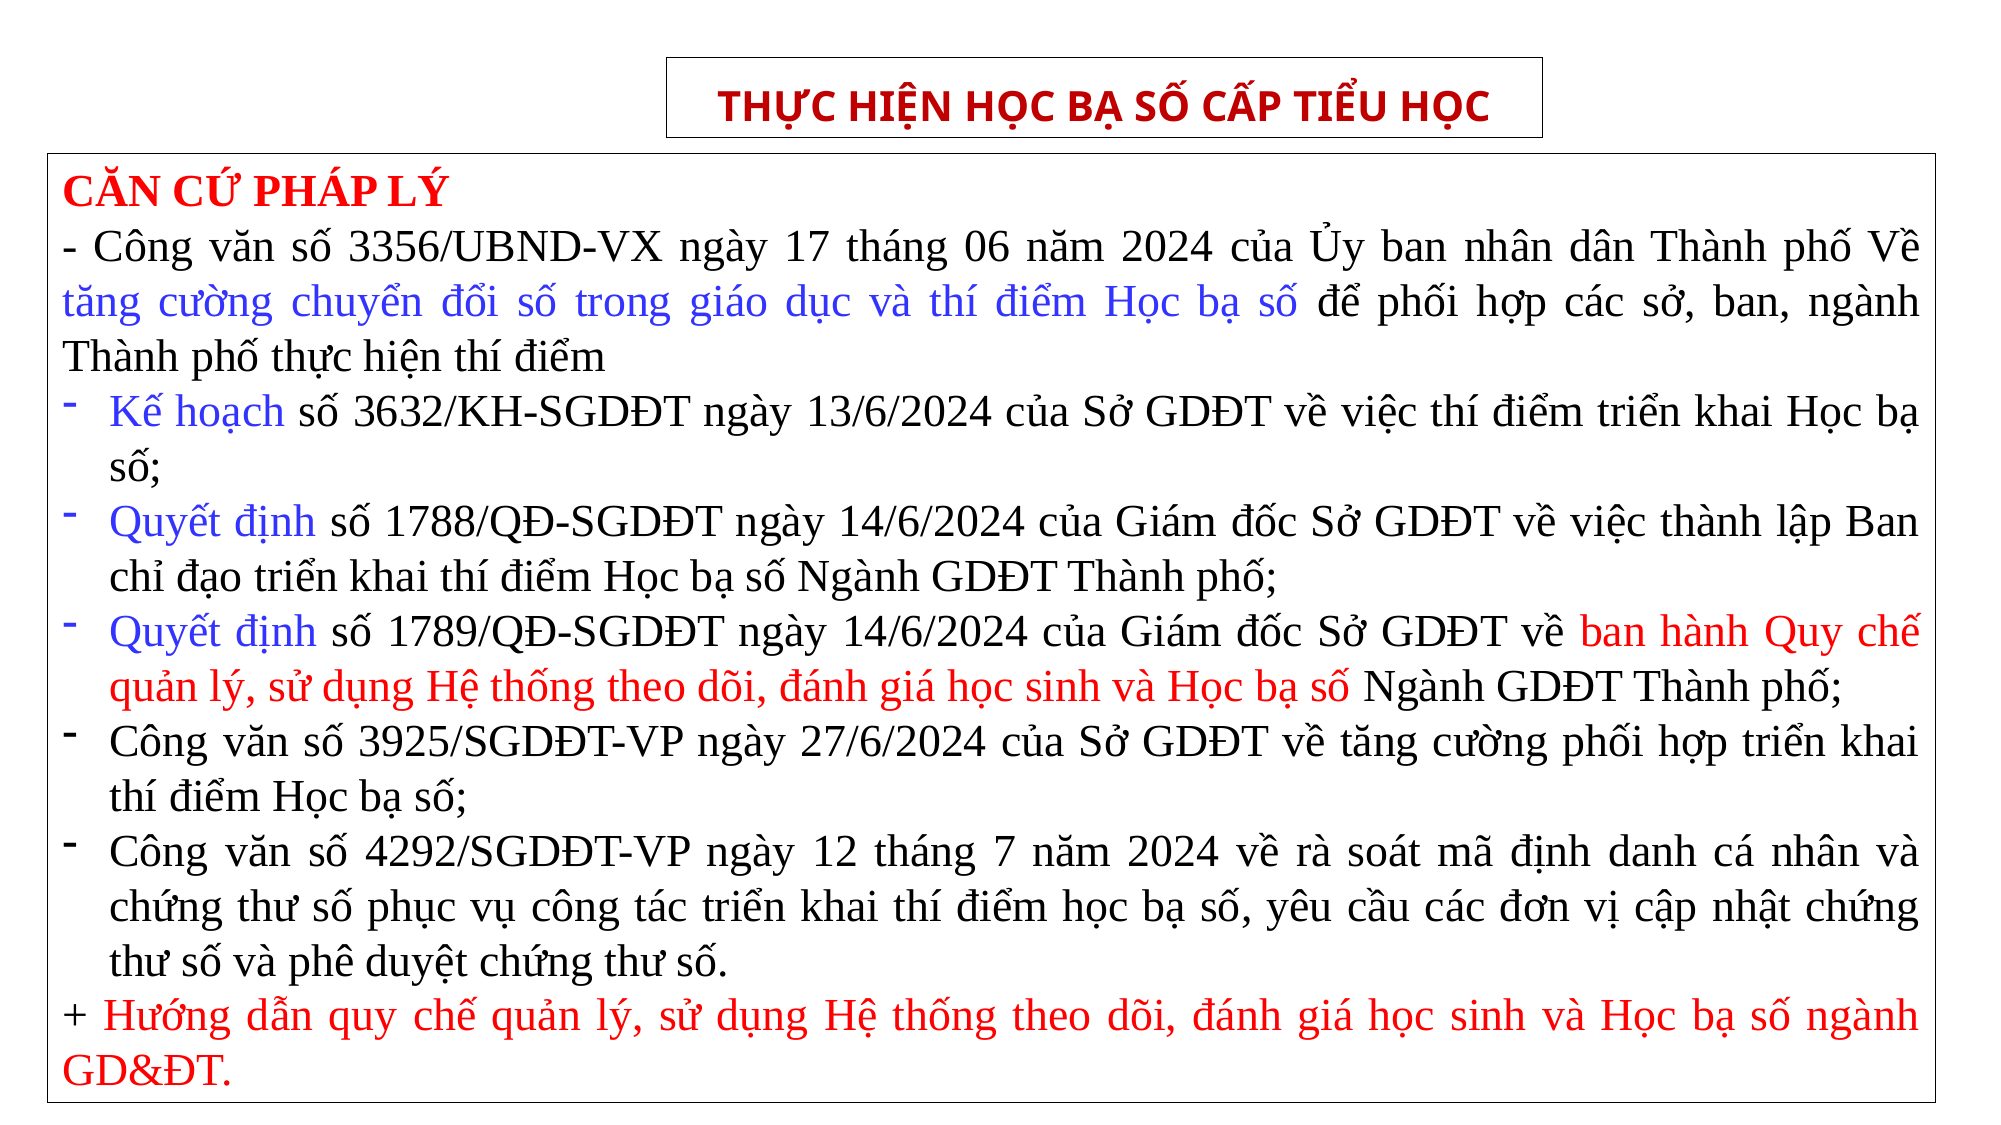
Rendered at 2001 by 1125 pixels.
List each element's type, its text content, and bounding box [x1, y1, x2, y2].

text_box THỰC HIỆN HỌC BẠ SỐ CẤP TIỂU HỌC [666, 57, 1543, 138]
text_box CĂN CỨ PHÁP LÝ - Công văn số 3356/UBND-VX ngày 17 tháng 06 năm 2024 của Ủy ban nhân dân Thành phố Về tăng cường chuyển đổi số trong giáo dục và thí điểm Học bạ số để phối hợp các sở, ban, ngành Thành phố thực hiện thí điểm Kế hoạch số 3632/KH-SGDĐT ngày 13/6/2024 của Sở GDĐT về việc thí điểm triển khai Học bạ số; Quyết định số 1788/QĐ-SGDĐT ngày 14/6/2024 của Giám đốc Sở GDĐT về việc thành lập Ban chỉ đạo triển khai thí điểm Học bạ số Ngành GDĐT Thành phố; Quyết định số 1789/QĐ-SGDĐT ngày 14/6/2024 của Giám đốc Sở GDĐT về ban hành Quy chế quản lý, sử dụng Hệ thống theo dõi, đánh giá học sinh và Học bạ số Ngành GDĐT Thành phố; Công văn số 3925/SGDĐT-VP ngày 27/6/2024 của Sở GDĐT về tăng cường phối hợp triển khai thí điểm Học bạ số; Công văn số 4292/SGDĐT-VP ngày 12 tháng 7 năm 2024 về rà soát mã định danh cá nhân và chứng thư số phục vụ công tác triển khai thí điểm học bạ số, yêu cầu các đơn vị cập nhật chứng thư số và phê duyệt chứng thư số. + Hướng dẫn quy chế quản lý, sử dụng Hệ thống theo dõi, đánh giá học sinh và Học bạ số ngành GD&ĐT. [47, 153, 1936, 1103]
